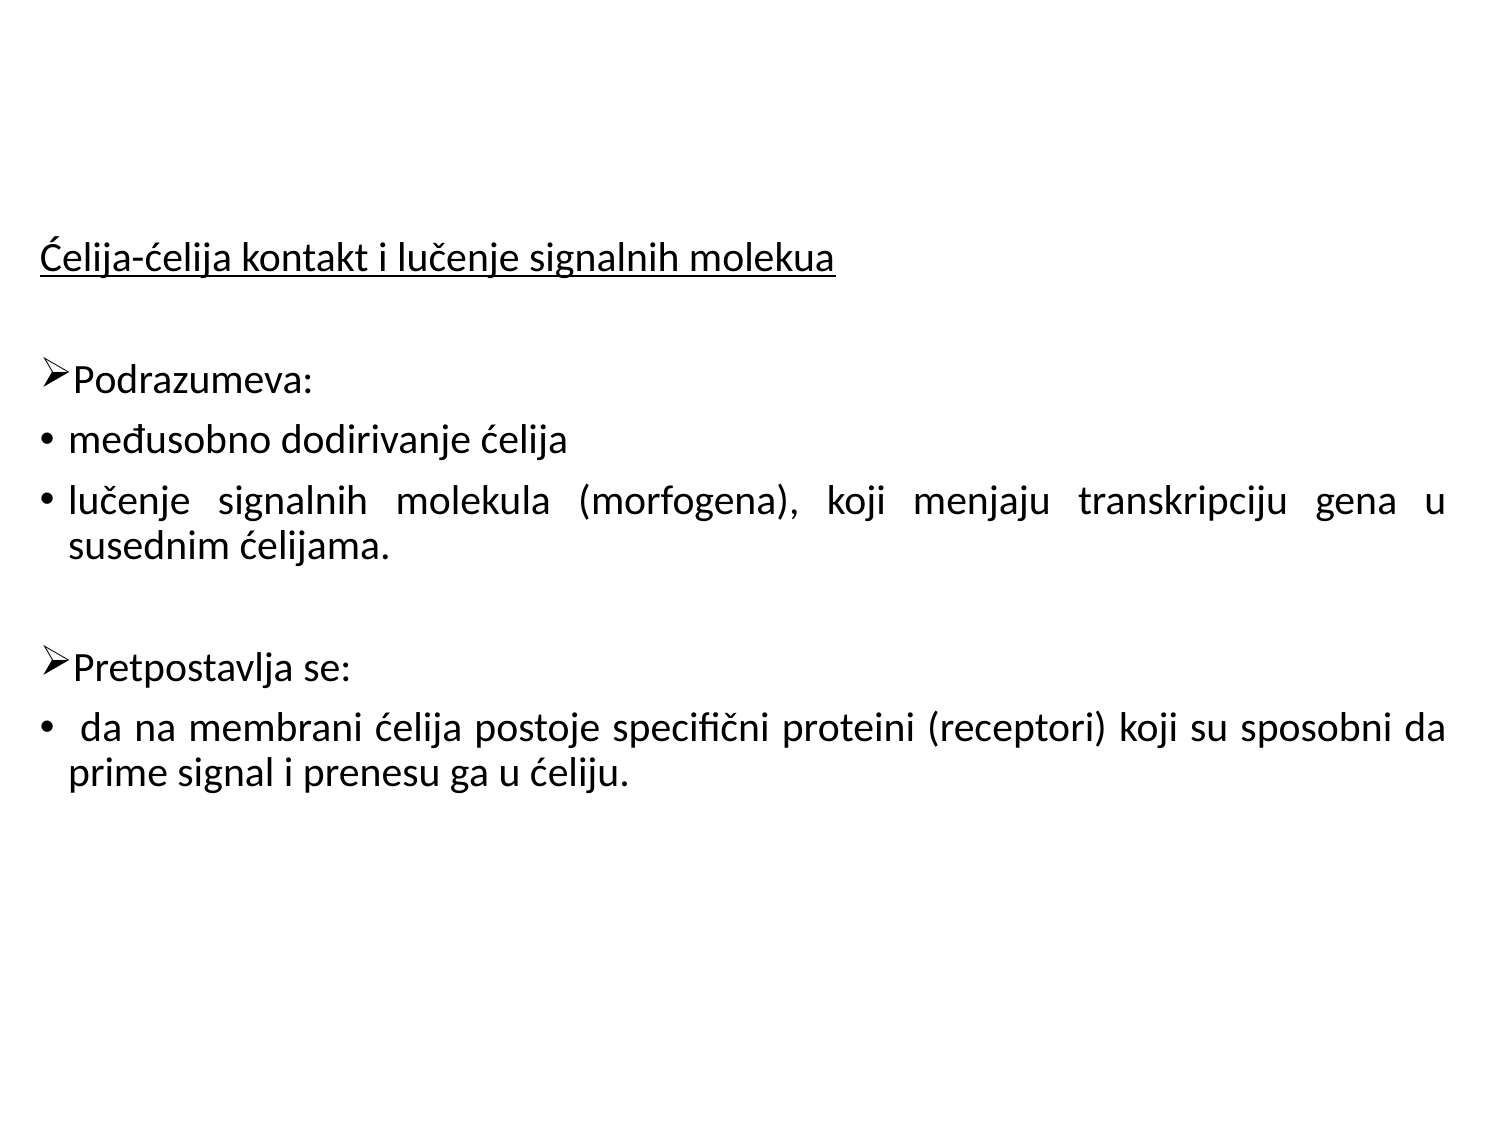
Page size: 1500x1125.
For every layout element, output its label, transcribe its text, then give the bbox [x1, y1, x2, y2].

list Ćelija-ćelija kontakt i lučenje signalnih molekua Podrazumeva: međusobno dodirivanje ćelija lučenje signalnih molekula (morfogena), koji menjaju transkripciju gena u susednim ćelijama. Pretpostavlja se: da na membrani ćelija postoje specifični proteini (receptori) koji su sposobni da prime signal i prenesu ga u ćeliju. [24, 162, 1463, 838]
